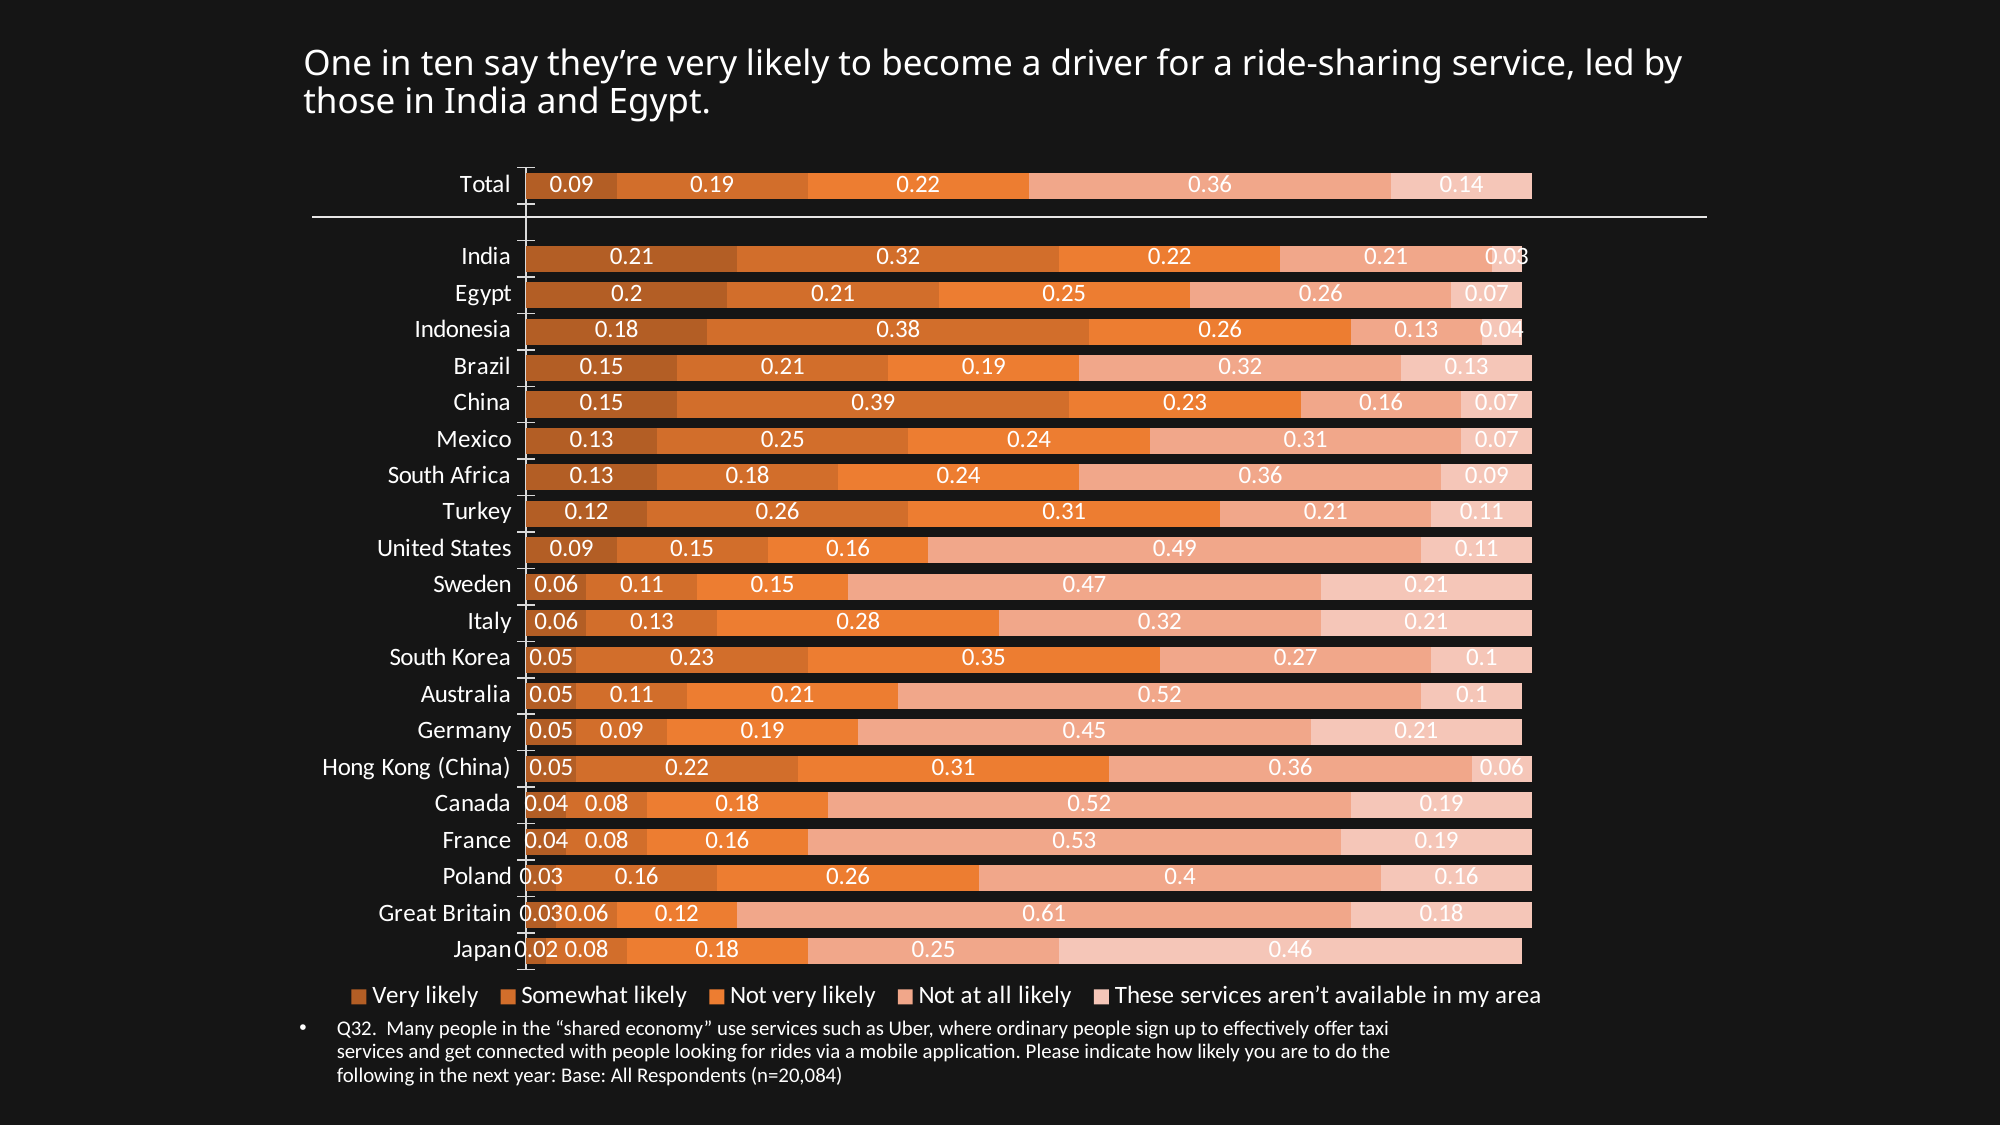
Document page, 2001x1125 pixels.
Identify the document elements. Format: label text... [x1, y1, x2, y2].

list Q32. Many people in the “shared economy” use services such as Uber, where ordinary people sign up to effectively offer taxi services and get connected with people looking for rides via a mobile application. Please indicate how likely you are to do the following in the next year: Base: All Respondents (n=20,084) [284, 1007, 1475, 1095]
title One in ten say they’re very likely to become a driver for a ride-sharing service, led by those in India and Egypt. [288, 37, 1707, 129]
chart [297, 149, 1558, 1035]
